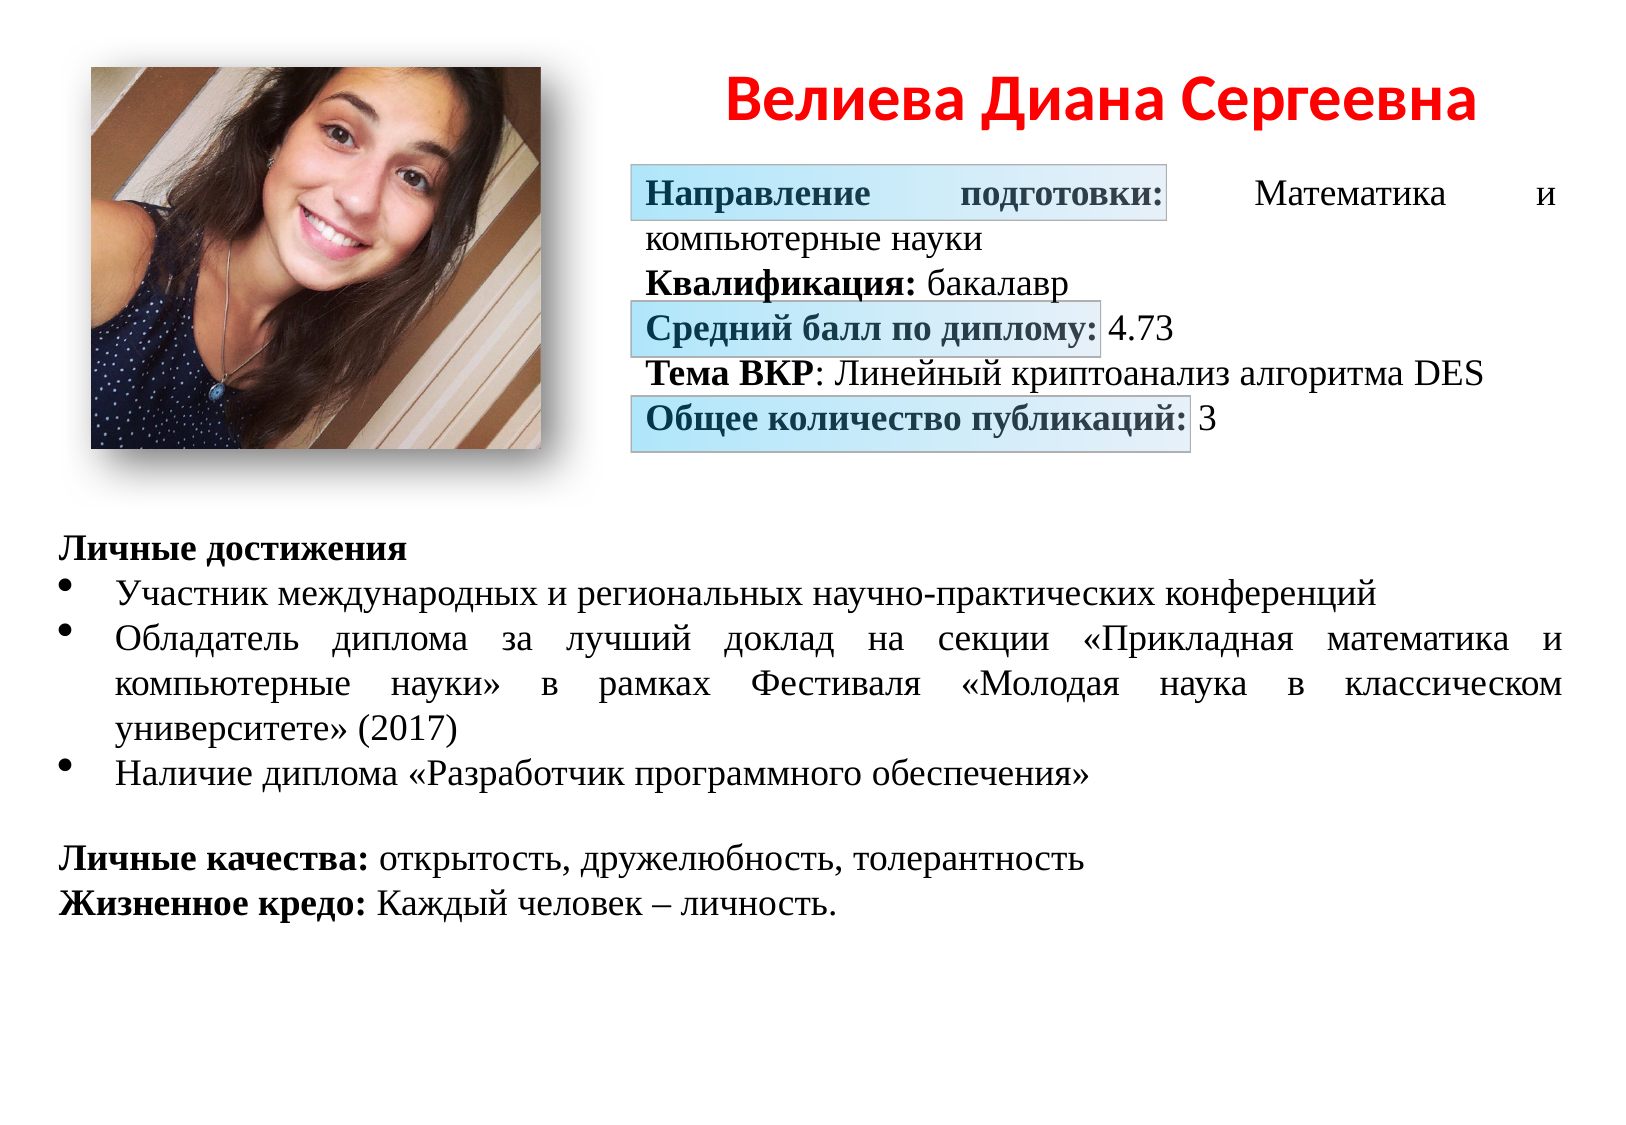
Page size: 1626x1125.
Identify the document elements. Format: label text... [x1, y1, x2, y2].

text_box [630, 163, 1168, 222]
text_box [630, 300, 1102, 358]
text_box [630, 395, 1192, 453]
text_box Личные качества: открытость, дружелюбность, толерантность Жизненное кредо: Каждый человек – личность. [43, 825, 1564, 930]
text_box Направление подготовки: Математика и компьютерные науки Квалификация: бакалавр Средний балл по диплому: 4.73 Тема ВКР: Линейный криптоанализ алгоритма DES Общее количество публикаций: 3 [630, 160, 1571, 446]
picture [91, 67, 541, 449]
text_box Велиева Диана Сергеевна [610, 46, 1594, 141]
text_box Личные достижения Участник международных и региональных научно-практических конференций Обладатель диплома за лучший доклад на секции «Прикладная математика и компьютерные науки» в рамках Фестиваля «Молодая наука в классическом университете» (2017) Наличие диплома «Разработчик программного обеспечения» [43, 515, 1579, 800]
